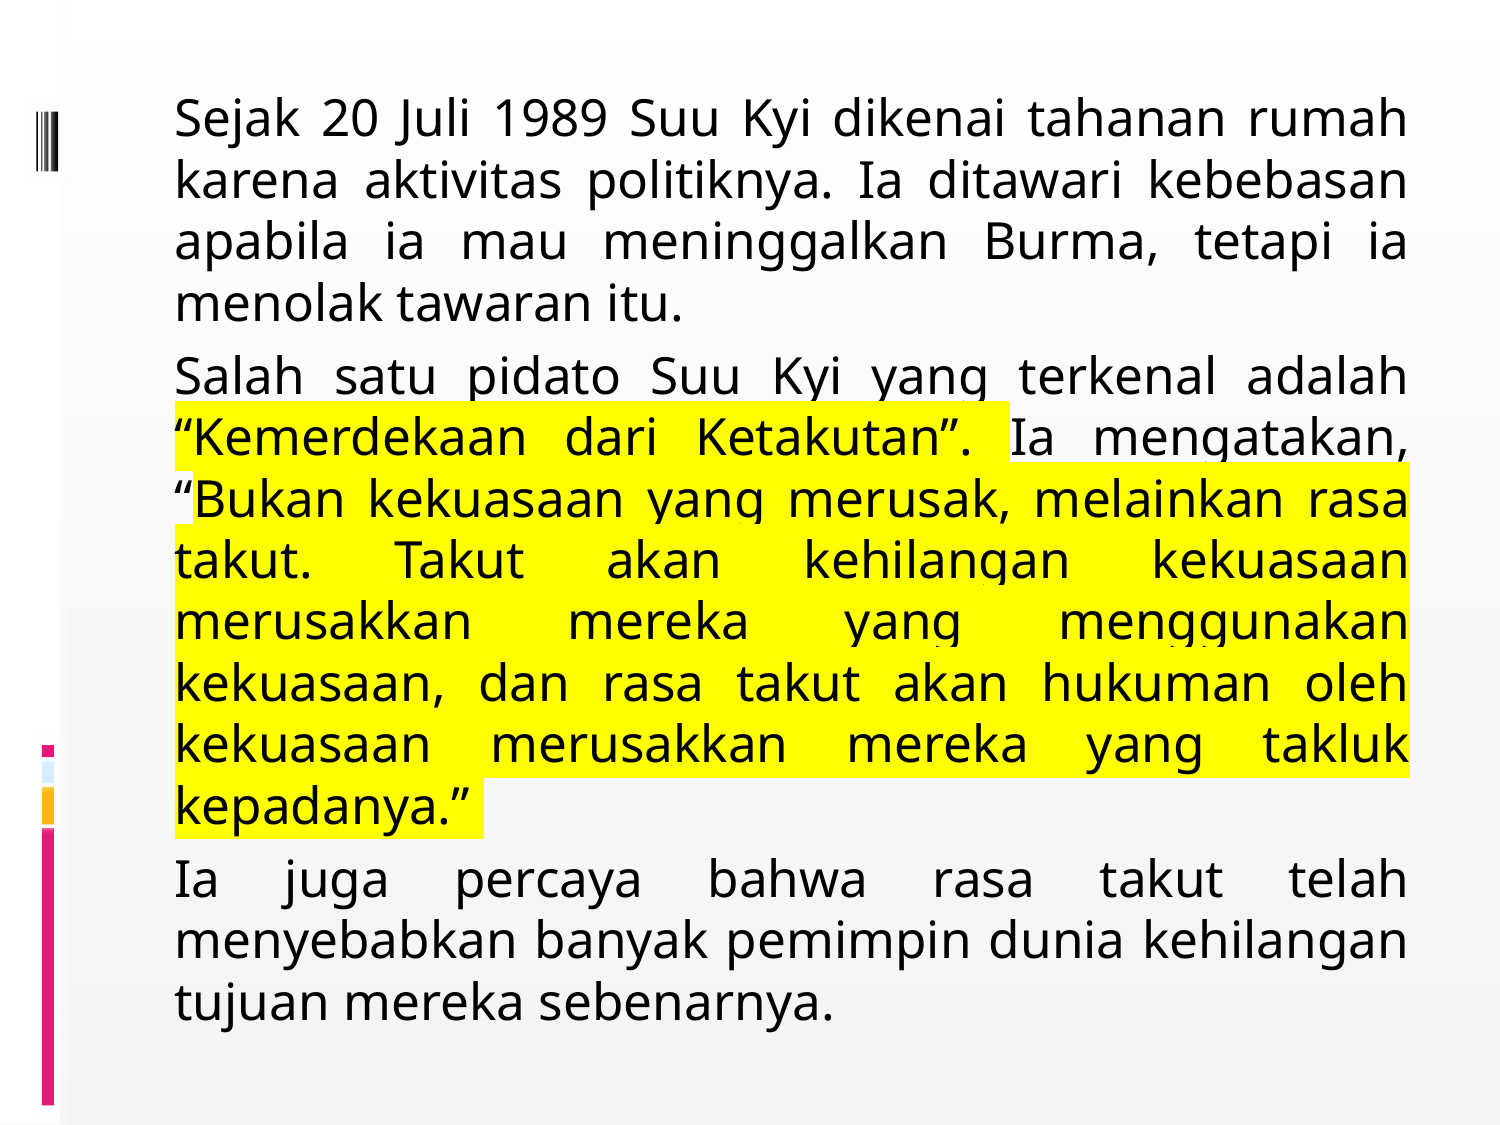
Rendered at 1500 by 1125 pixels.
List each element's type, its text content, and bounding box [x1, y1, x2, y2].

list Sejak 20 Juli 1989 Suu Kyi dikenai tahanan rumah karena aktivitas politiknya. Ia ditawari kebebasan apabila ia mau meninggalkan Burma, tetapi ia menolak tawaran itu. Salah satu pidato Suu Kyi yang terkenal adalah “Kemerdekaan dari Ketakutan”. Ia mengatakan, “Bukan kekuasaan yang merusak, melainkan rasa takut. Takut akan kehilangan kekuasaan merusakkan mereka yang menggunakan kekuasaan, dan rasa takut akan hukuman oleh kekuasaan merusakkan mereka yang takluk kepadanya.” Ia juga percaya bahwa rasa takut telah menyebabkan banyak pemimpin dunia kehilangan tujuan mereka sebenarnya. [150, 78, 1425, 1043]
